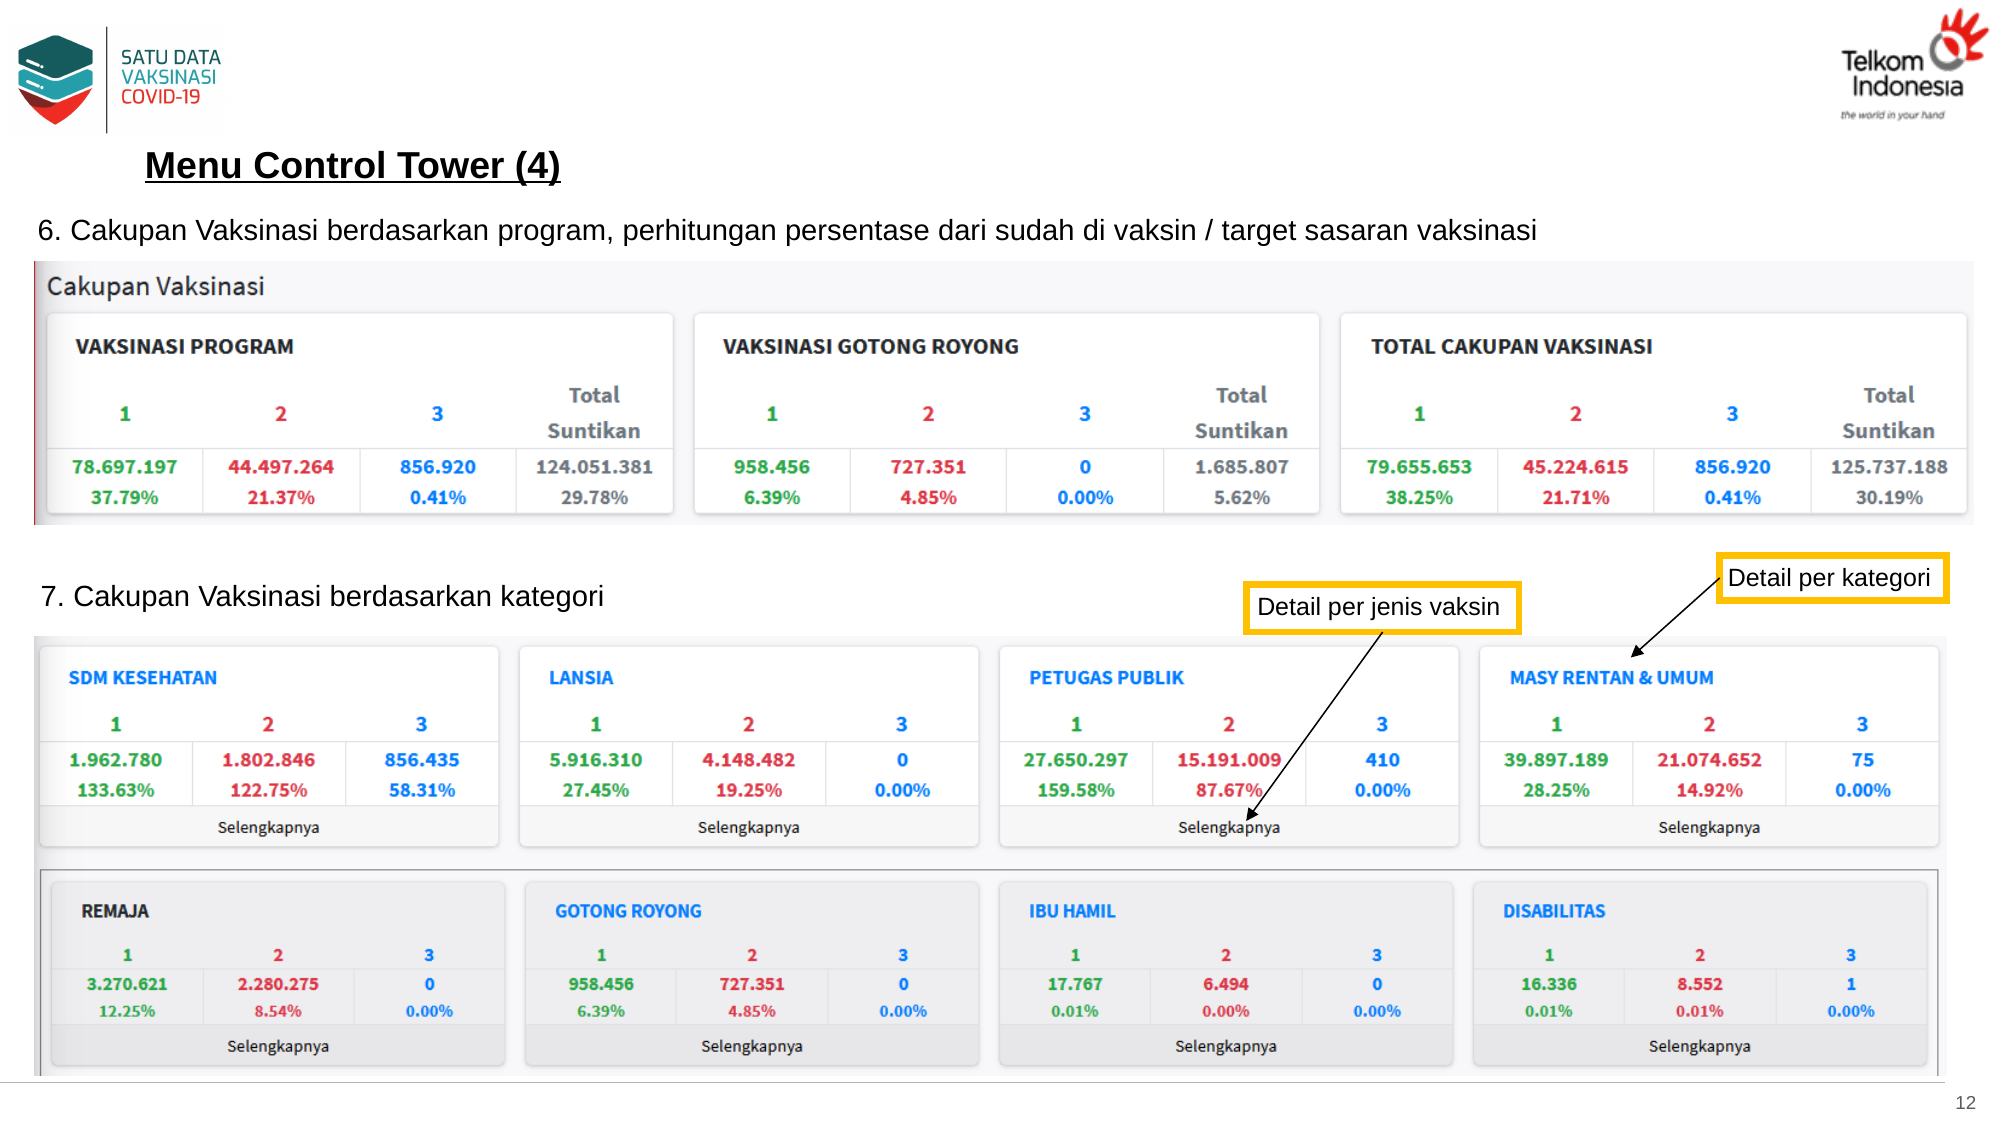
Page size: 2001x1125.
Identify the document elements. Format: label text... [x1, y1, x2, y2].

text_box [1246, 632, 1383, 822]
text_box 7. Cakupan Vaksinasi berdasarkan kategori [34, 571, 612, 618]
picture [1831, 0, 1998, 139]
text_box 6. Cakupan Vaksinasi berdasarkan program, perhitungan persentase dari sudah di vaksin / target sasaran vaksinasi [31, 205, 1555, 253]
picture [34, 636, 1947, 1076]
text_box Detail per jenis vaksin [1245, 584, 1520, 633]
text_box Detail per kategori [1719, 554, 1947, 601]
picture [34, 261, 1974, 525]
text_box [1630, 577, 1720, 658]
text_box Menu Control Tower (4) [118, 139, 588, 195]
picture [10, 19, 231, 141]
